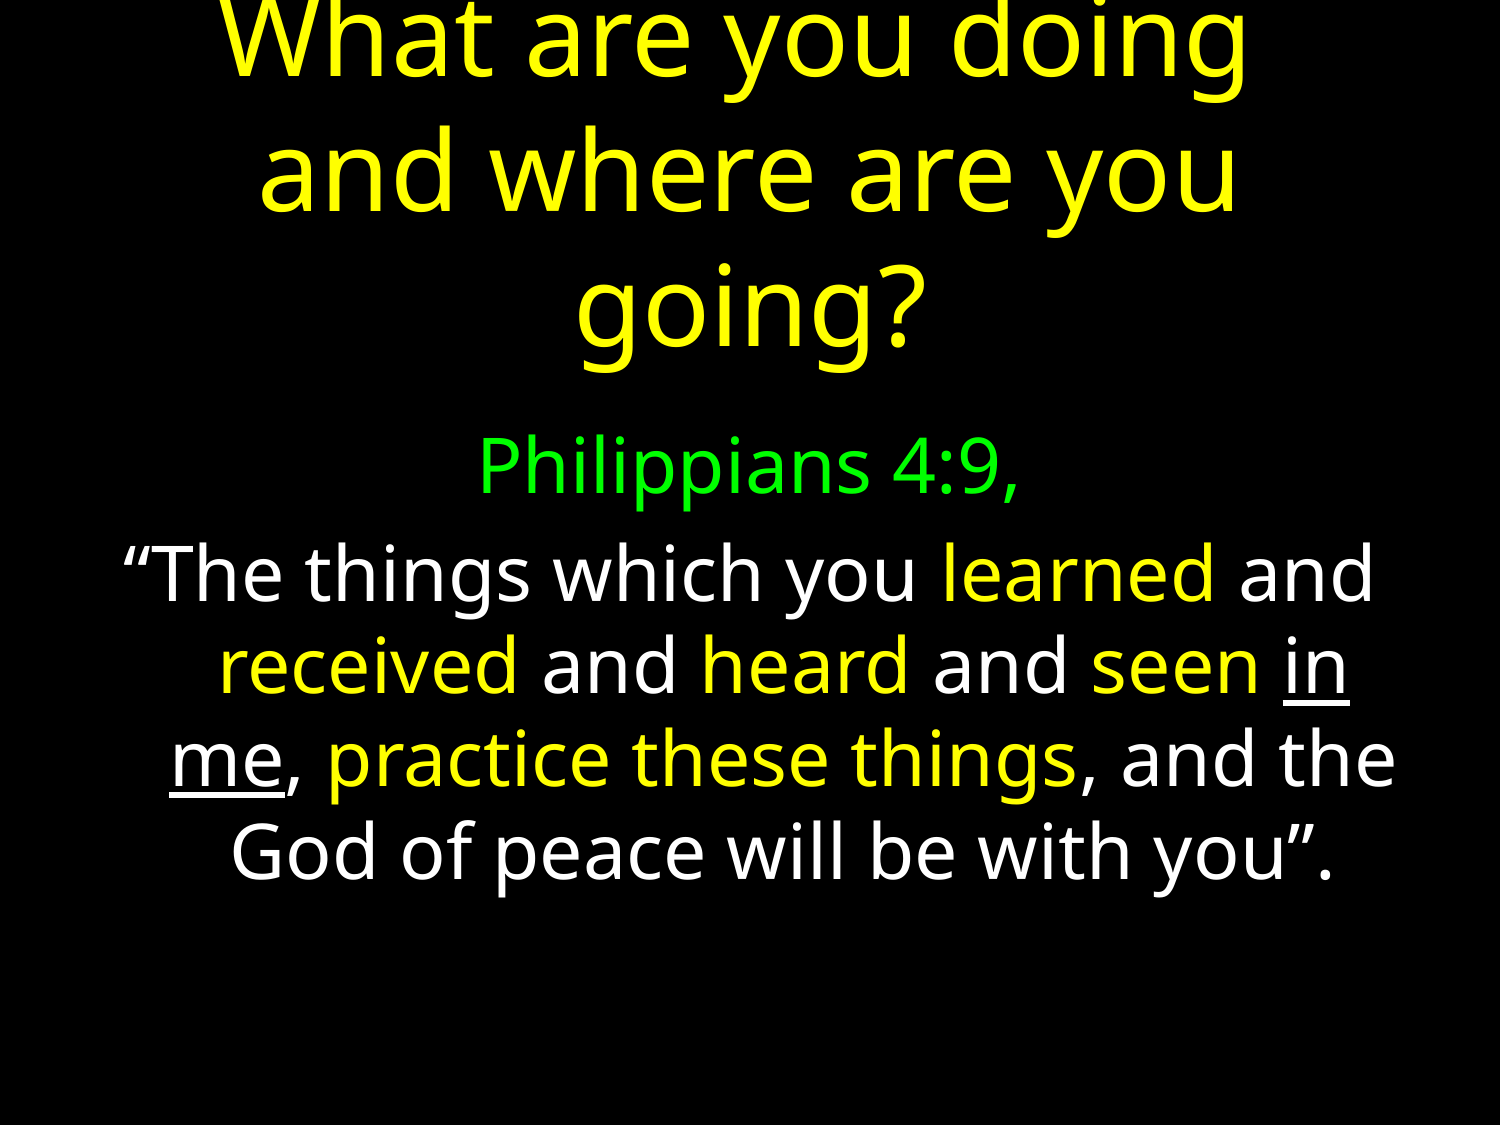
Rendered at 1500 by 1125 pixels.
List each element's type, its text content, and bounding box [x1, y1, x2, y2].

list Philippians 4:9, “The things which you learned and received and heard and seen in me, practice these things, and the God of peace will be with you”. [75, 325, 1425, 1005]
title What are you doing and where are you going? [75, 45, 1425, 288]
